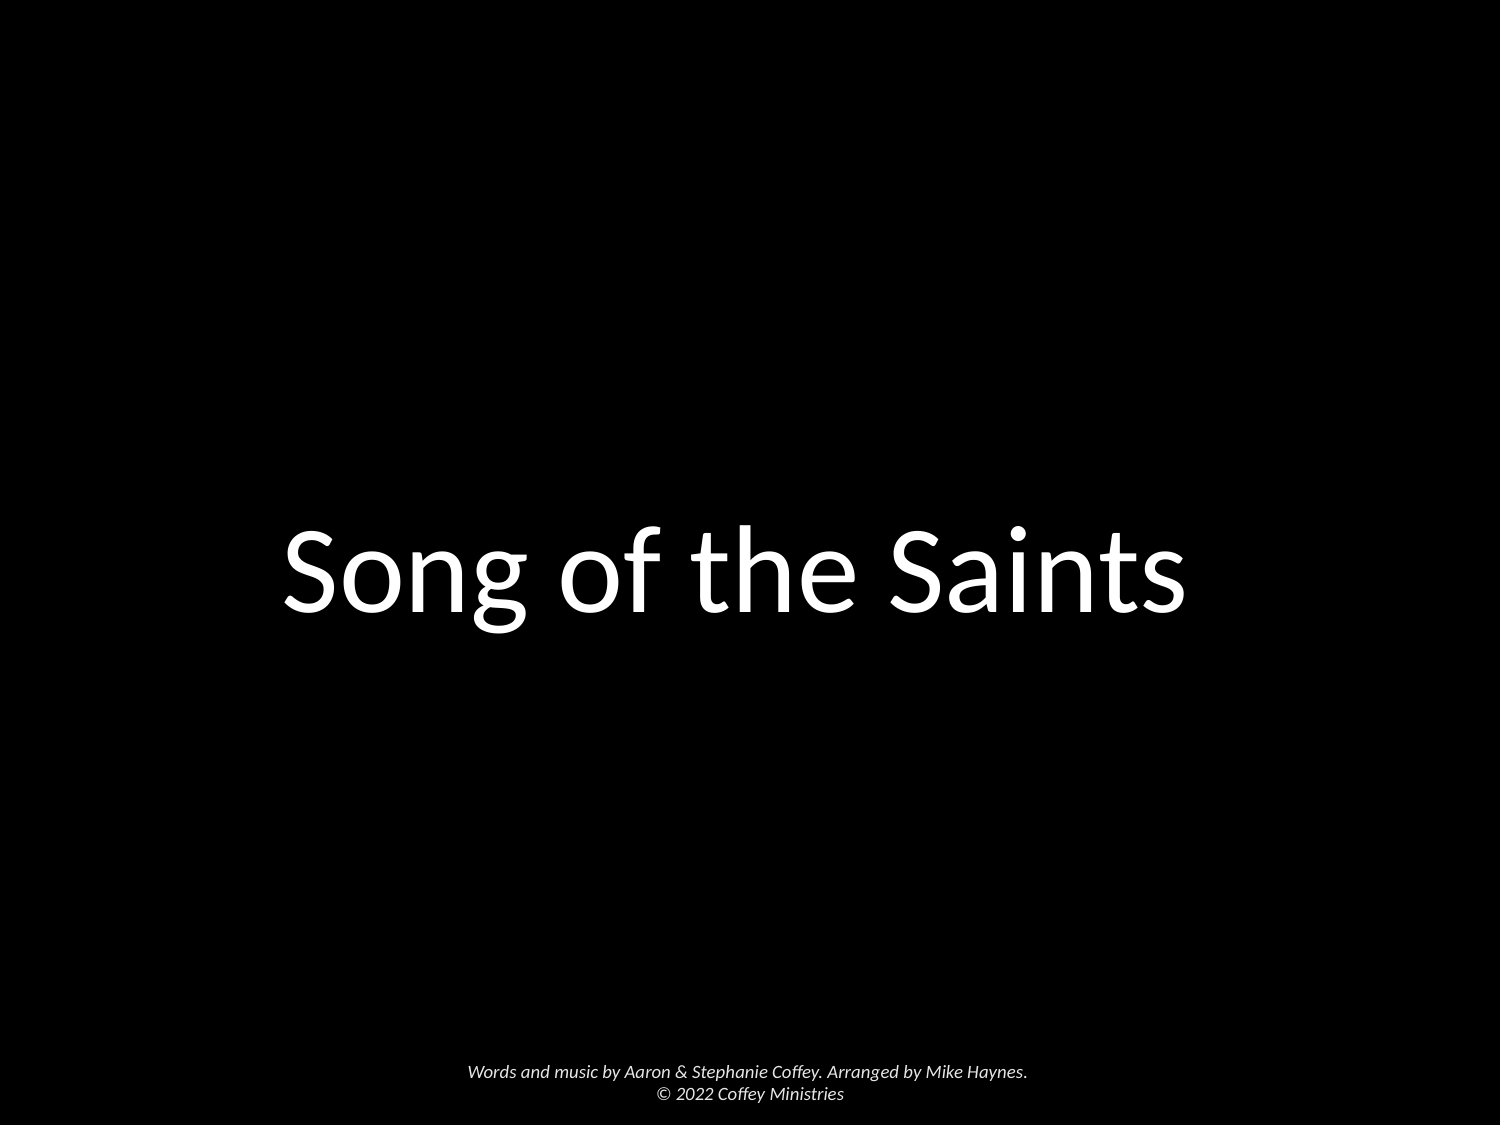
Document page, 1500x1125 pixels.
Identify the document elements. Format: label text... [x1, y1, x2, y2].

title Song of the Saints [187, 415, 1313, 710]
text_box Words and music by Aaron & Stephanie Coffey. Arranged by Mike Haynes. © 2022 Coffey Ministries [326, 1053, 1174, 1111]
